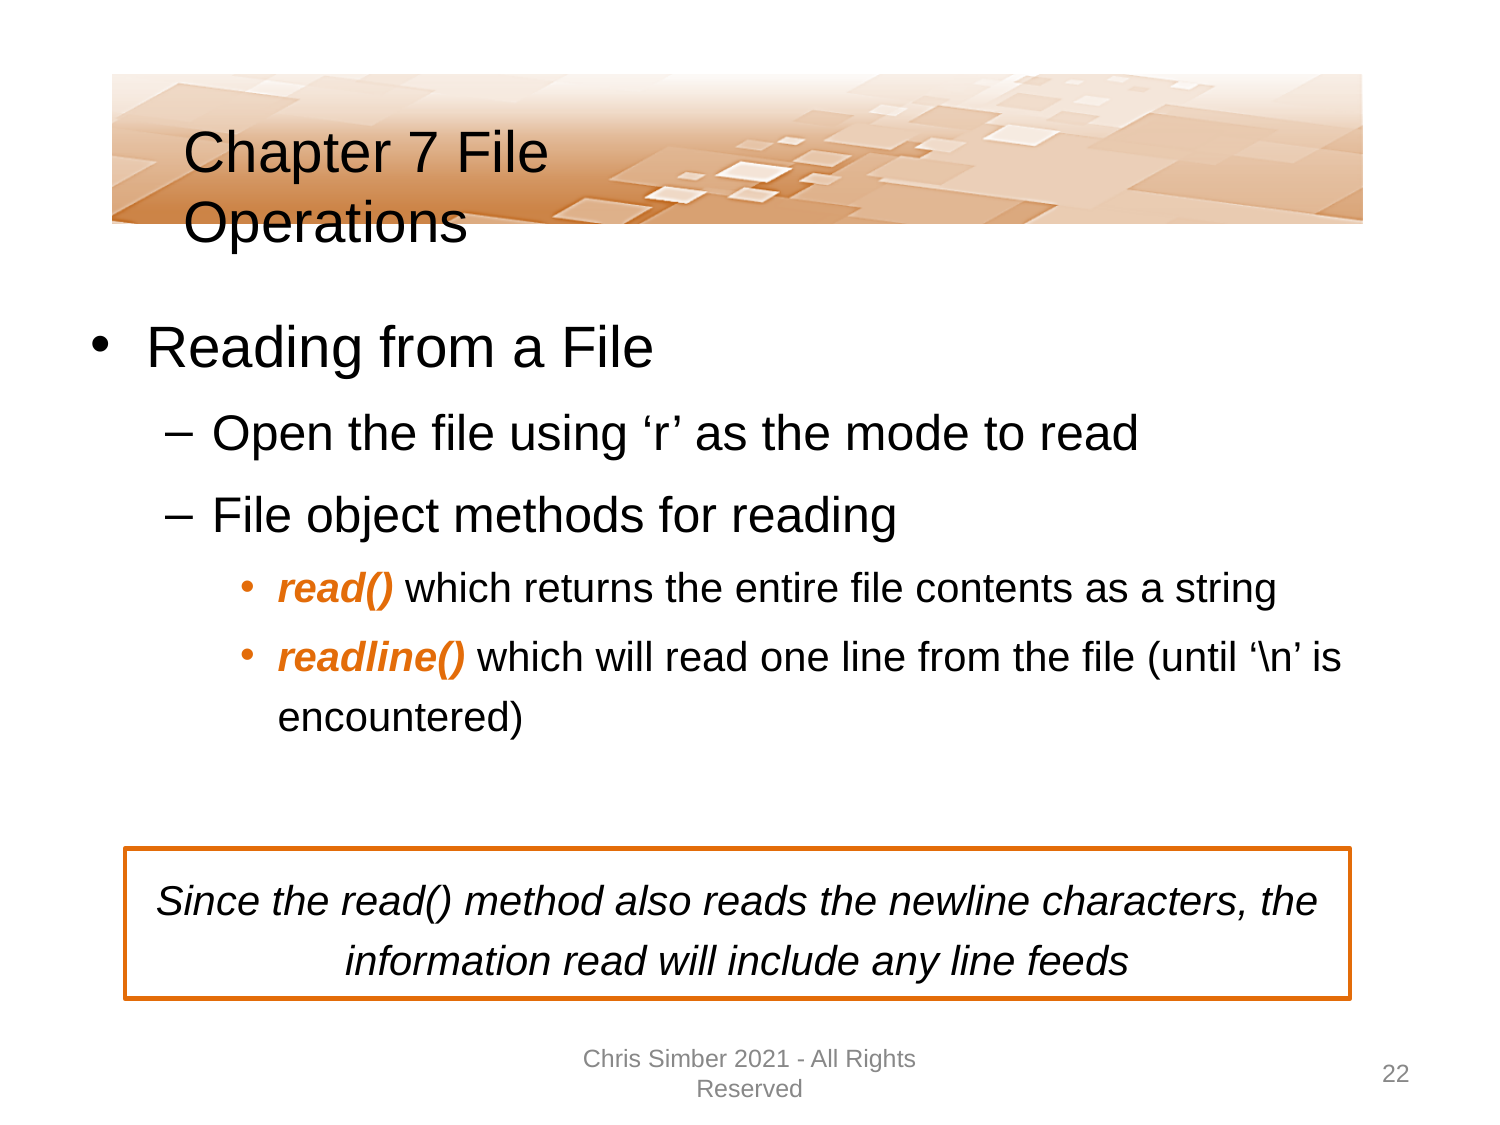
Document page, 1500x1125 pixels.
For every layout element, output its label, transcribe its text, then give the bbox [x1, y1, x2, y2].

slide_number ‹#› [1074, 1042, 1425, 1103]
text_box Since the read() method also reads the newline characters, the information read will include any line feeds [125, 848, 1350, 999]
list Reading from a File Open the file using ‘r’ as the mode to read File object methods for reading read() which returns the entire file contents as a string readline() which will read one line from the file (until ‘\n’ is encountered) [75, 287, 1400, 913]
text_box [112, 74, 1363, 224]
footer Chris Simber 2021 - All Rights Reserved [512, 1042, 988, 1103]
